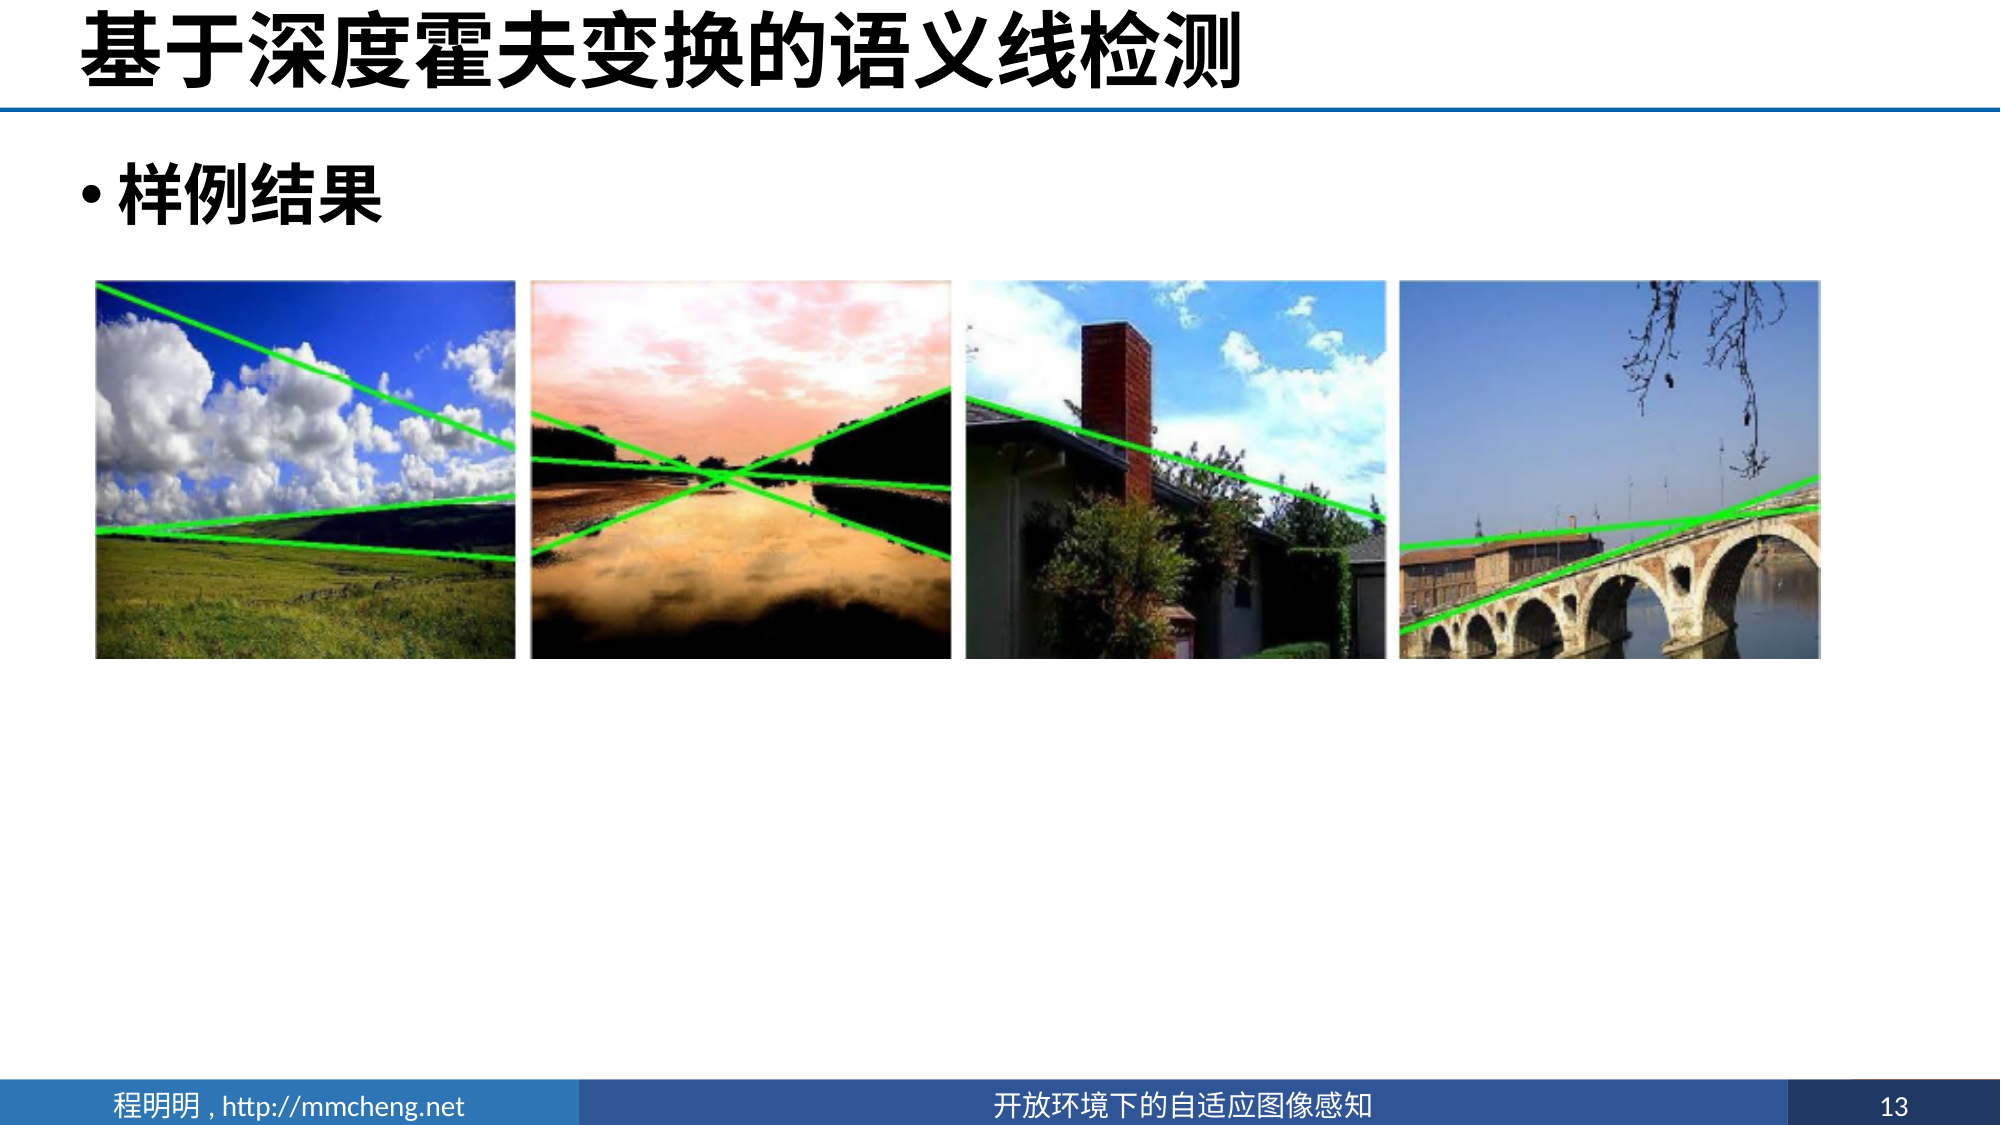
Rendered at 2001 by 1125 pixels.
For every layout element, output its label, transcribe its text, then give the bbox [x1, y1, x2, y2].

list 样例结果 [64, 129, 1928, 1090]
title 基于深度霍夫变换的语义线检测 [64, 0, 2000, 110]
picture [95, 280, 1821, 659]
